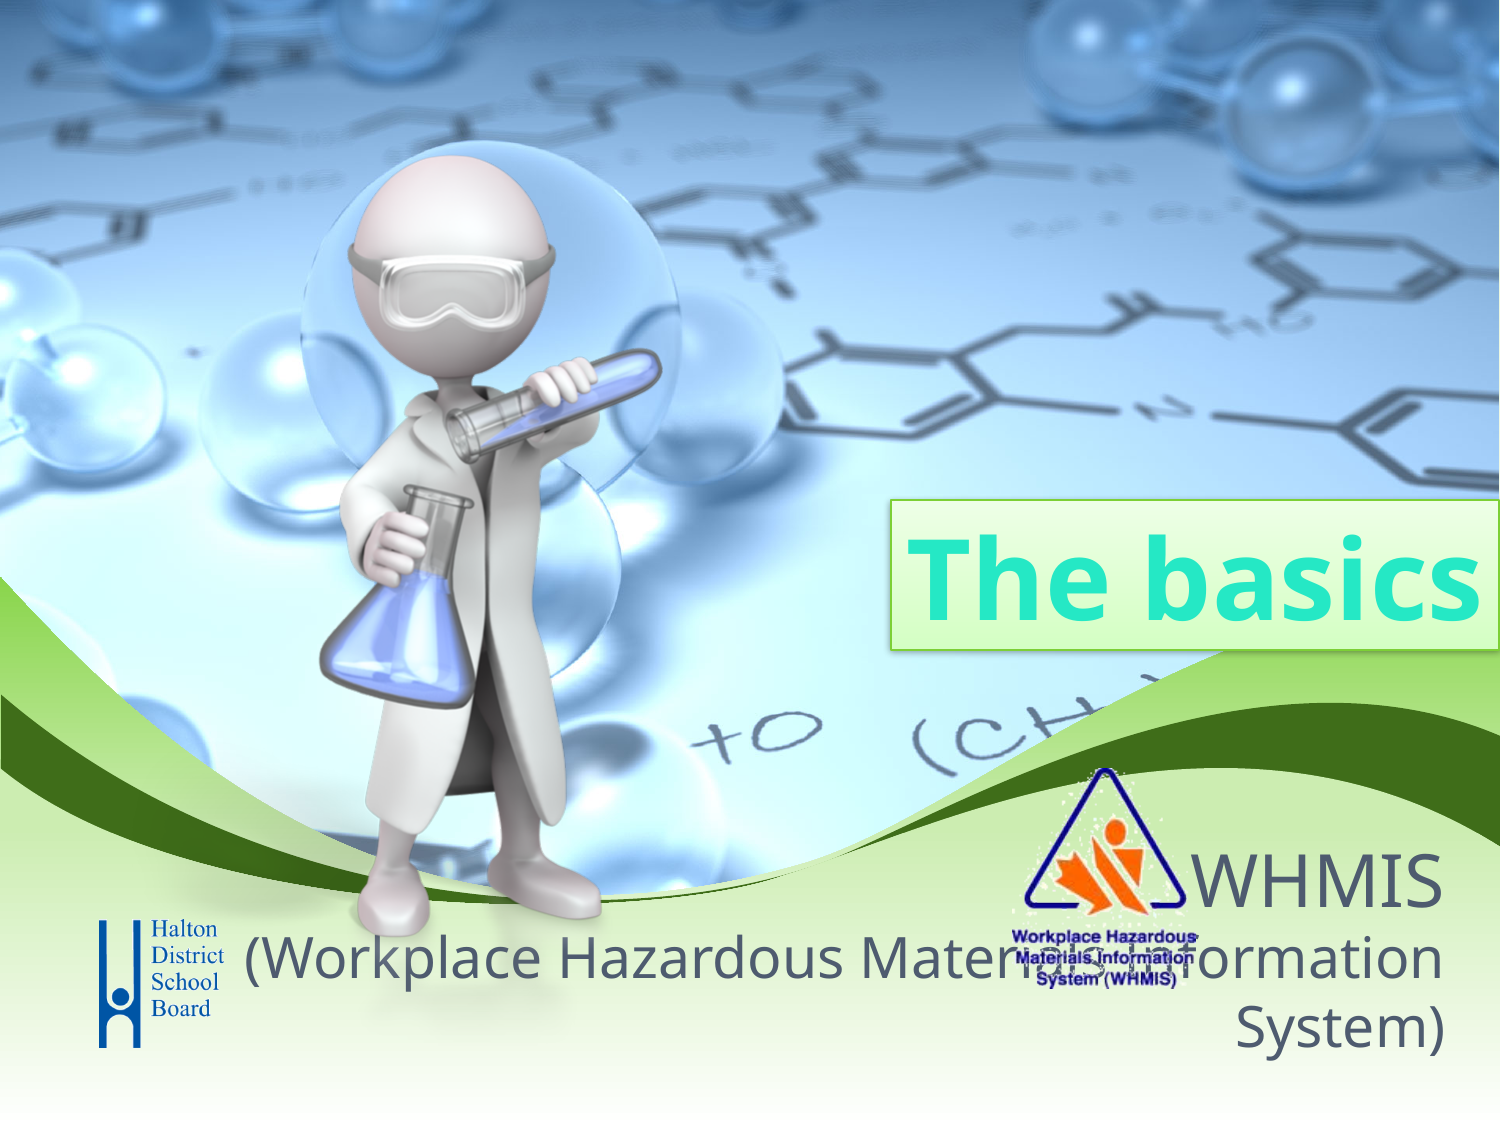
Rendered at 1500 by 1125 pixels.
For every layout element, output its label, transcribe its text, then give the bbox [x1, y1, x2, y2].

picture [0, 0, 1499, 1048]
text_box The basics [890, 499, 1500, 651]
picture [1012, 768, 1196, 989]
title WHMIS (Workplace Hazardous Materials Information System) [185, 825, 1461, 1067]
